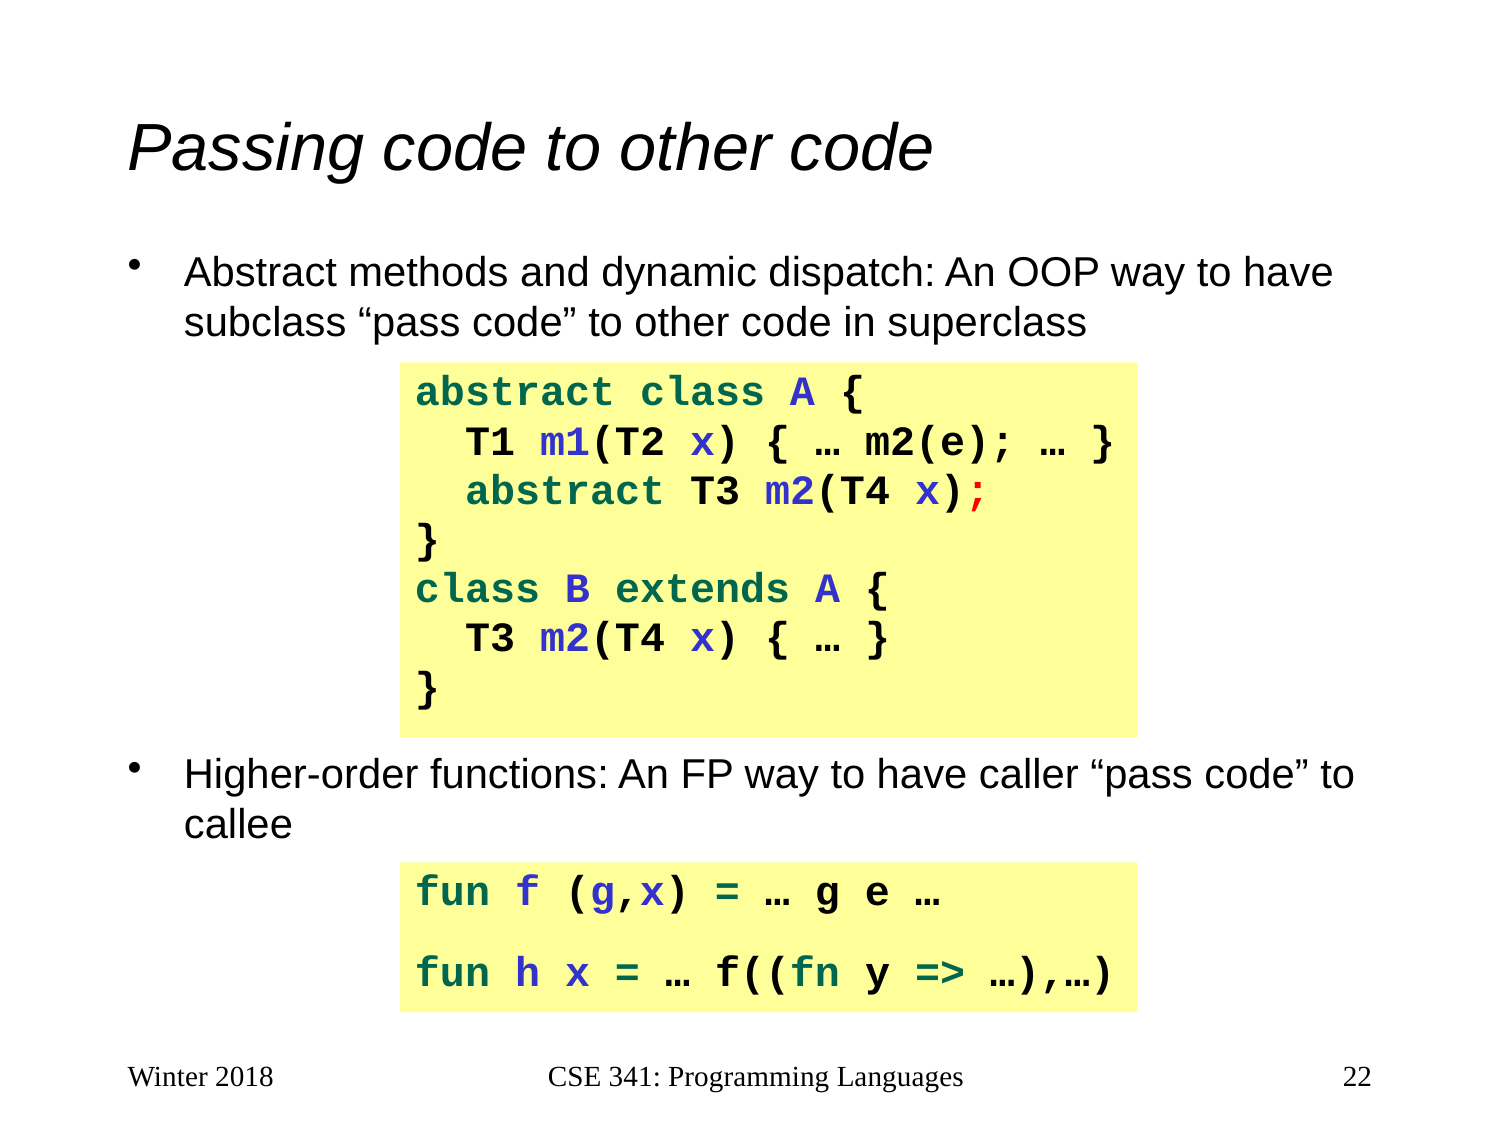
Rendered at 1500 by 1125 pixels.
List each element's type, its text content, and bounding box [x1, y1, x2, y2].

slide_number 22 [1074, 1049, 1388, 1125]
slide_number Winter 2018 [112, 1049, 426, 1125]
list Abstract methods and dynamic dispatch: An OOP way to have subclass “pass code” to other code in superclass Higher-order functions: An FP way to have caller “pass code” to callee [112, 237, 1388, 976]
text_box abstract class A { T1 m1(T2 x) { … m2(e); … } abstract T3 m2(T4 x); } class B extends A { T3 m2(T4 x) { … } } [399, 362, 1138, 738]
footer CSE 341: Programming Languages [474, 1049, 1038, 1125]
text_box fun f (g,x) = … g e … fun h x = … f((fn y => …),…) [399, 862, 1138, 1013]
title Passing code to other code [112, 49, 1388, 237]
